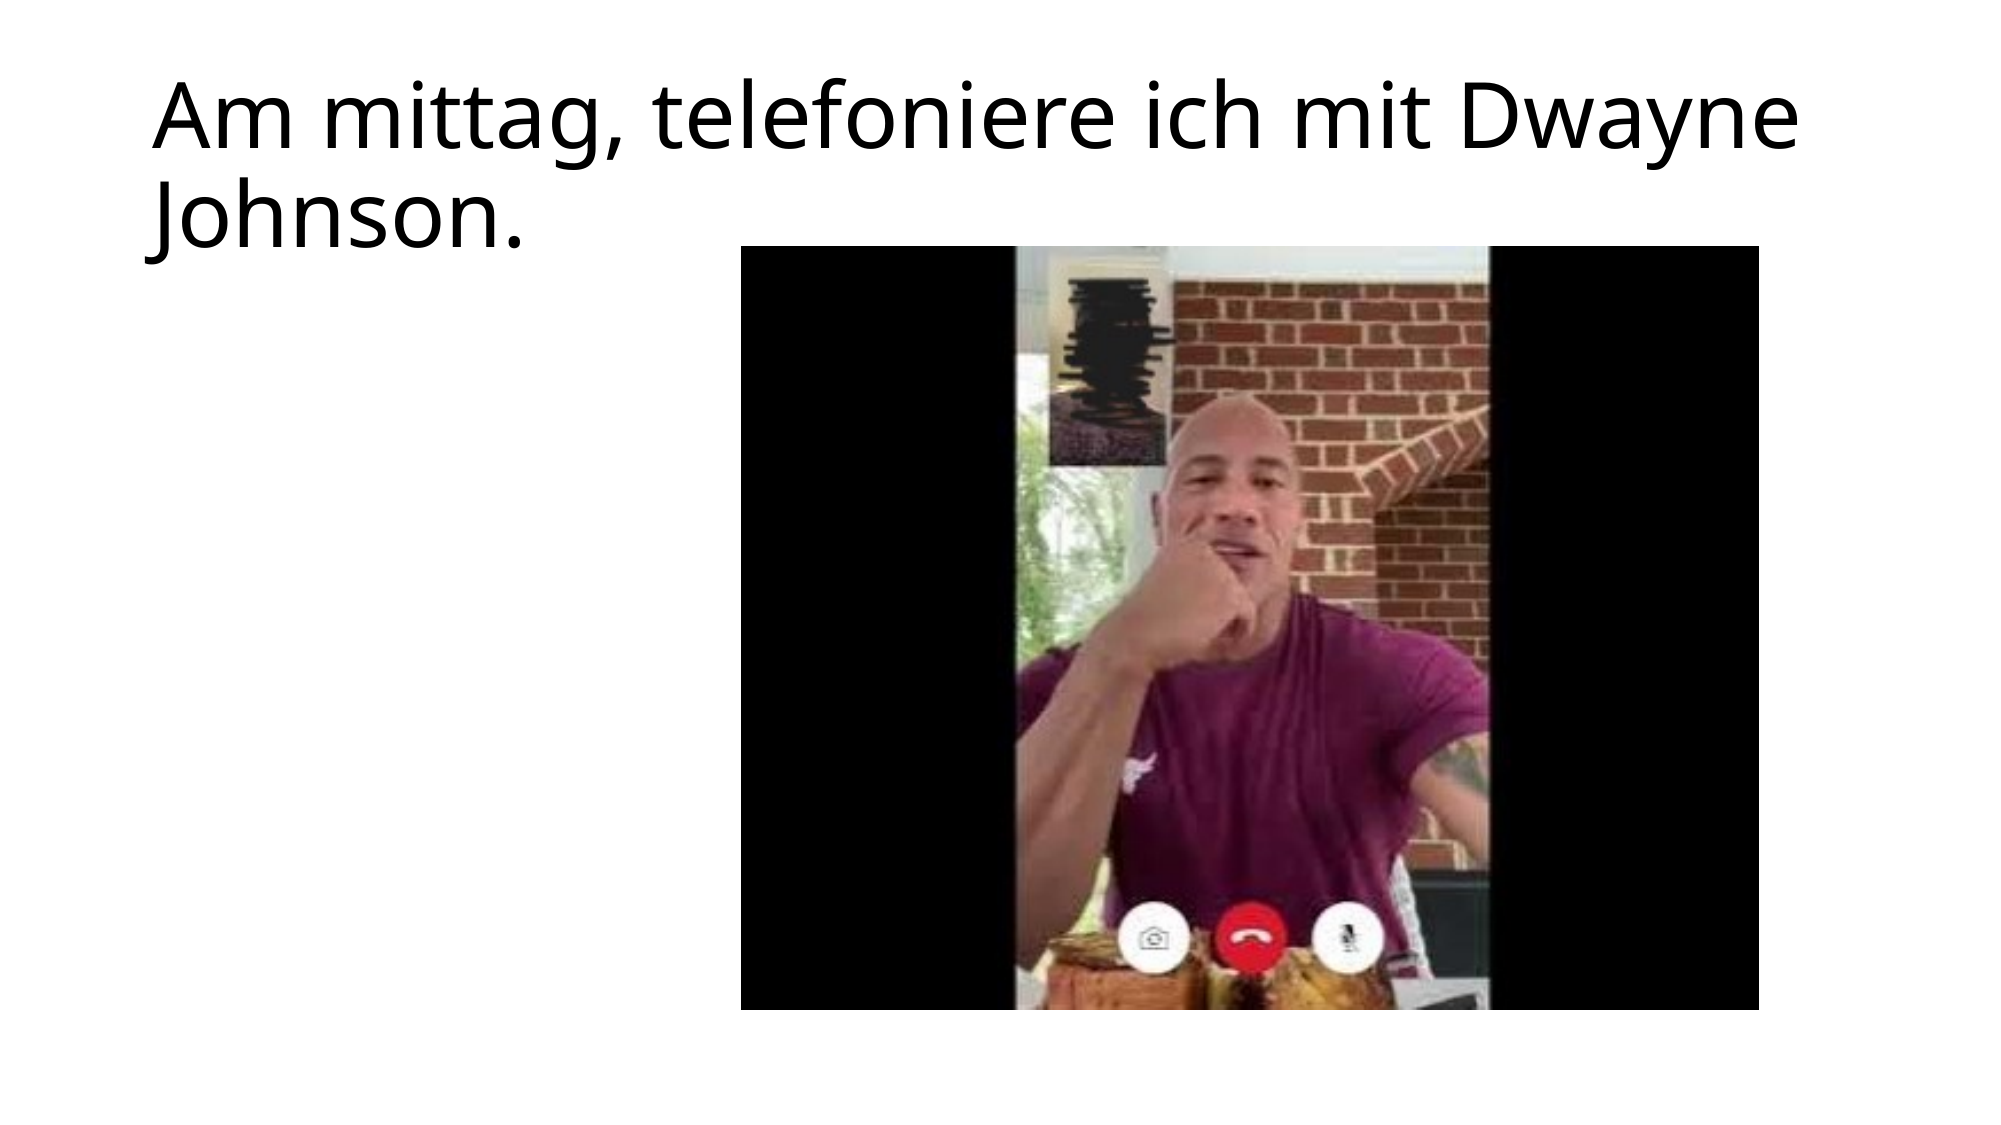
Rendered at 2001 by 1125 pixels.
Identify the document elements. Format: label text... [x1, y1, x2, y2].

picture [741, 246, 1759, 1010]
title Am mittag, telefoniere ich mit Dwayne Johnson. [137, 59, 1863, 278]
